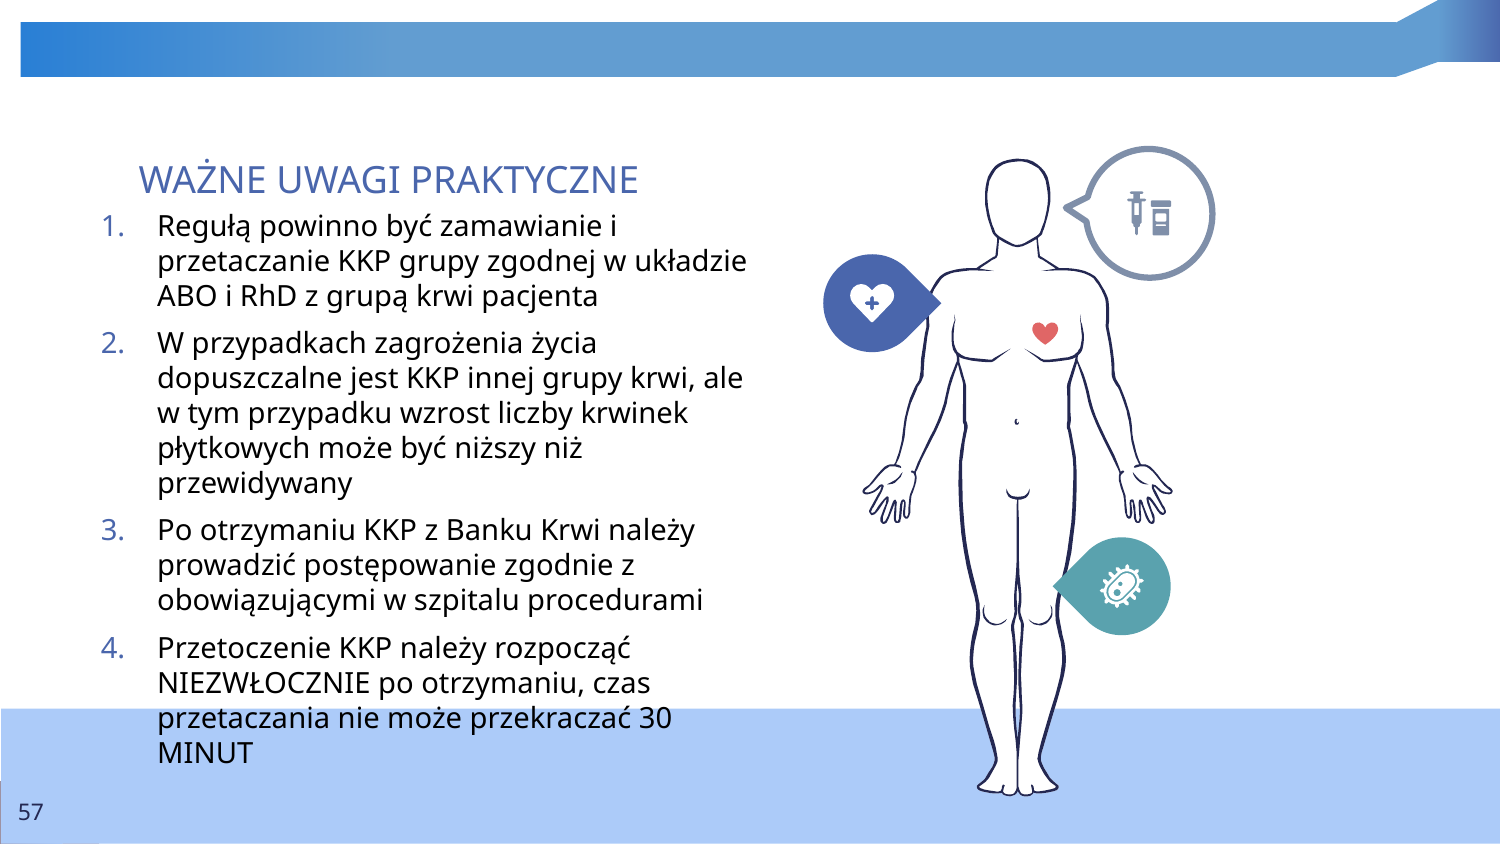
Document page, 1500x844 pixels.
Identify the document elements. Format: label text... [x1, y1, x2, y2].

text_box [862, 158, 1173, 797]
text_box [1, 708, 1500, 844]
slide_number 57 [0, 781, 63, 844]
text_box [1126, 191, 1172, 236]
title WAŻNE UWAGI PRAKTYCZNE [100, 158, 678, 201]
text_box [850, 284, 857, 308]
text_box [1119, 148, 1213, 272]
subtitle Regułą powinno być zamawianie i przetaczanie KKP grupy zgodnej w układzie ABO i RhD z grupą krwi pacjenta W przypadkach zagrożenia życia dopuszczalne jest KKP innej grupy krwi, ale w tym przypadku wzrost liczby krwinek płytkowych może być niższy niż przewidywany Po otrzymaniu KKP z Banku Krwi należy prowadzić postępowanie zgodnie z obowiązującymi w szpitalu procedurami Przetoczenie KKP należy rozpocząć NIEZWŁOCZNIE po otrzymaniu, czas przetaczania nie może przekraczać 30 MINUT [100, 206, 756, 708]
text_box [1099, 563, 1144, 609]
text_box [823, 256, 857, 350]
